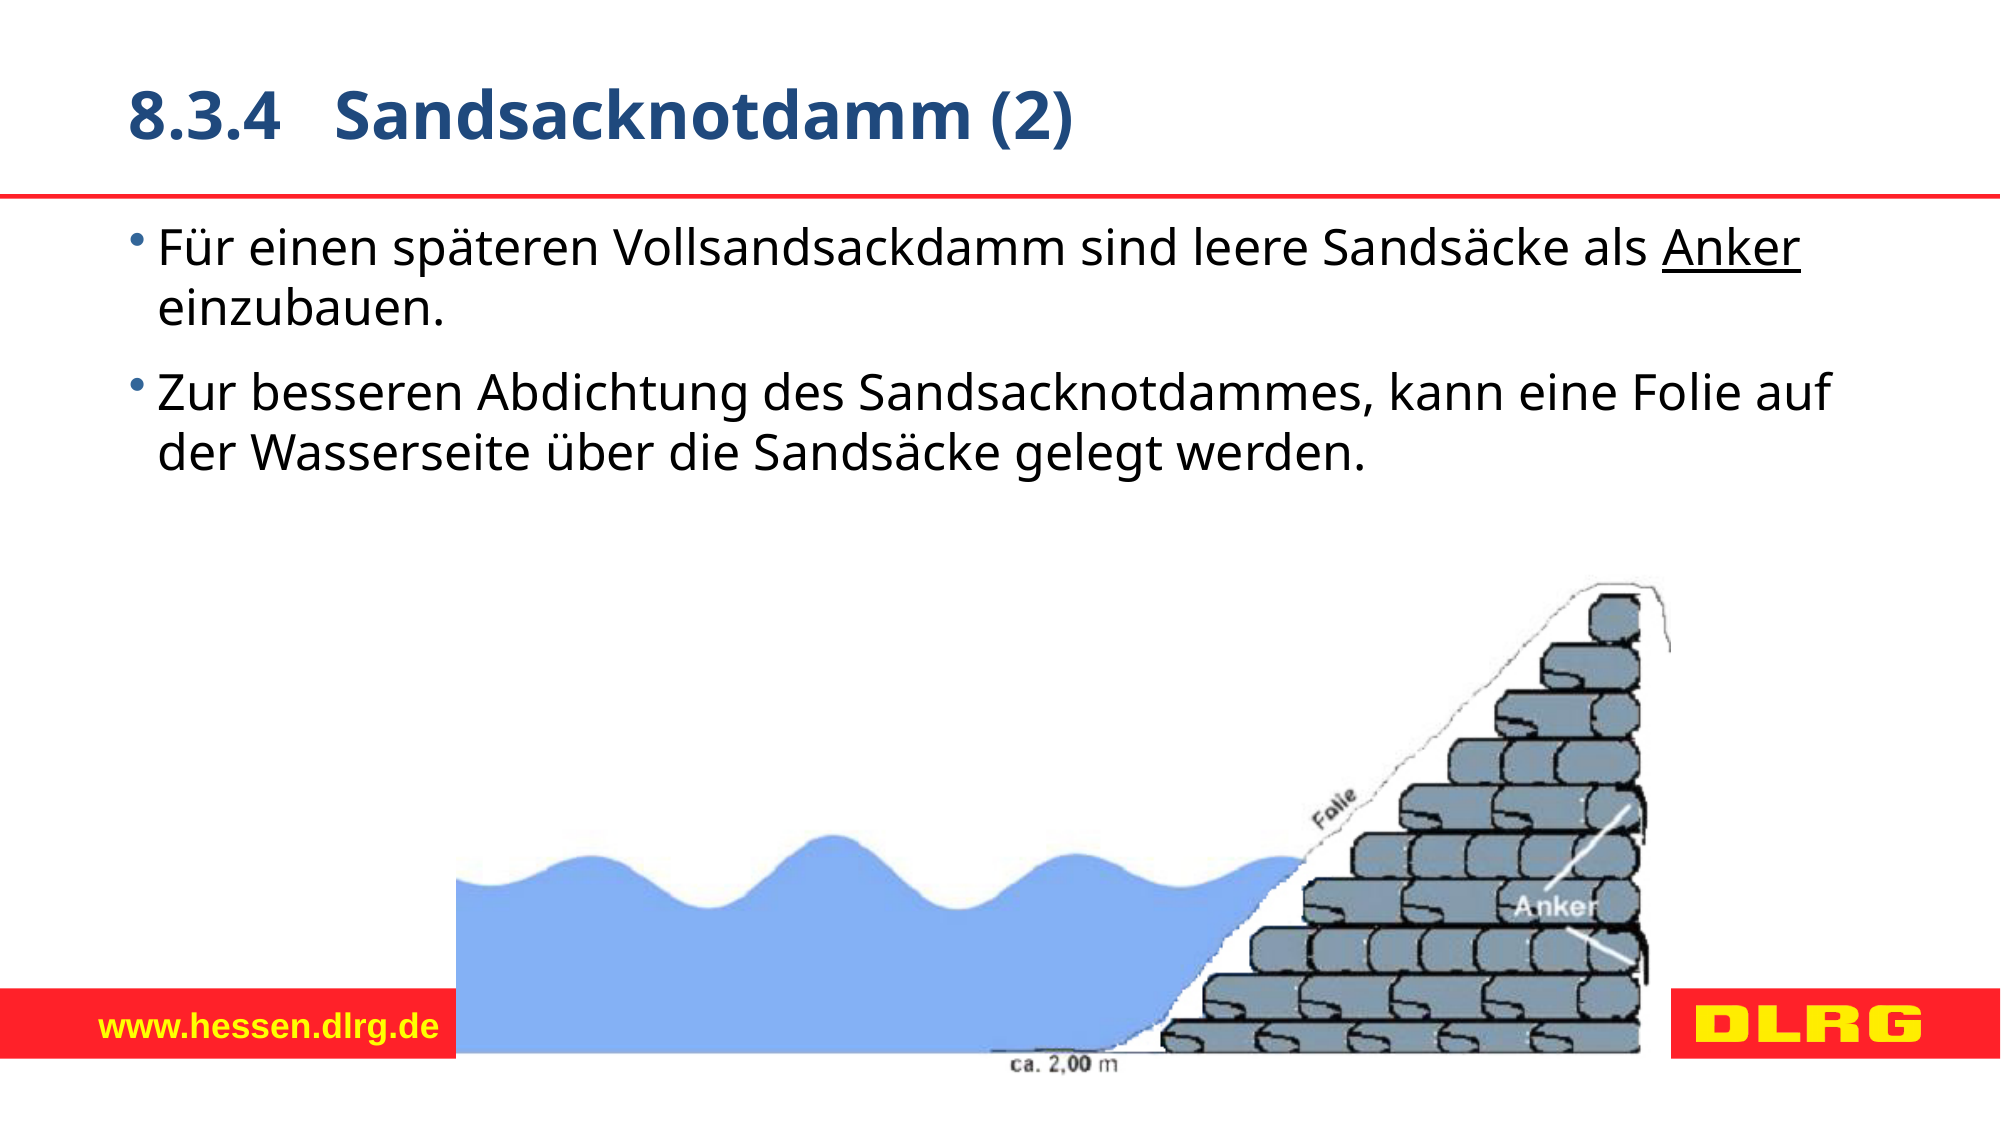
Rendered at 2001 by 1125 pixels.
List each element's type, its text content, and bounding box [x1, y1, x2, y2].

picture [1696, 1005, 1921, 1042]
text_box 8.3.4 Sandsacknotdamm (2) [114, 30, 1736, 195]
picture [456, 535, 1671, 1080]
text_box Für einen späteren Vollsandsackdamm sind leere Sandsäcke als Anker einzubauen. Zur besseren Abdichtung des Sandsacknotdammes, kann eine Folie auf der Wasserseite über die Sandsäcke gelegt werden. [114, 208, 1922, 531]
